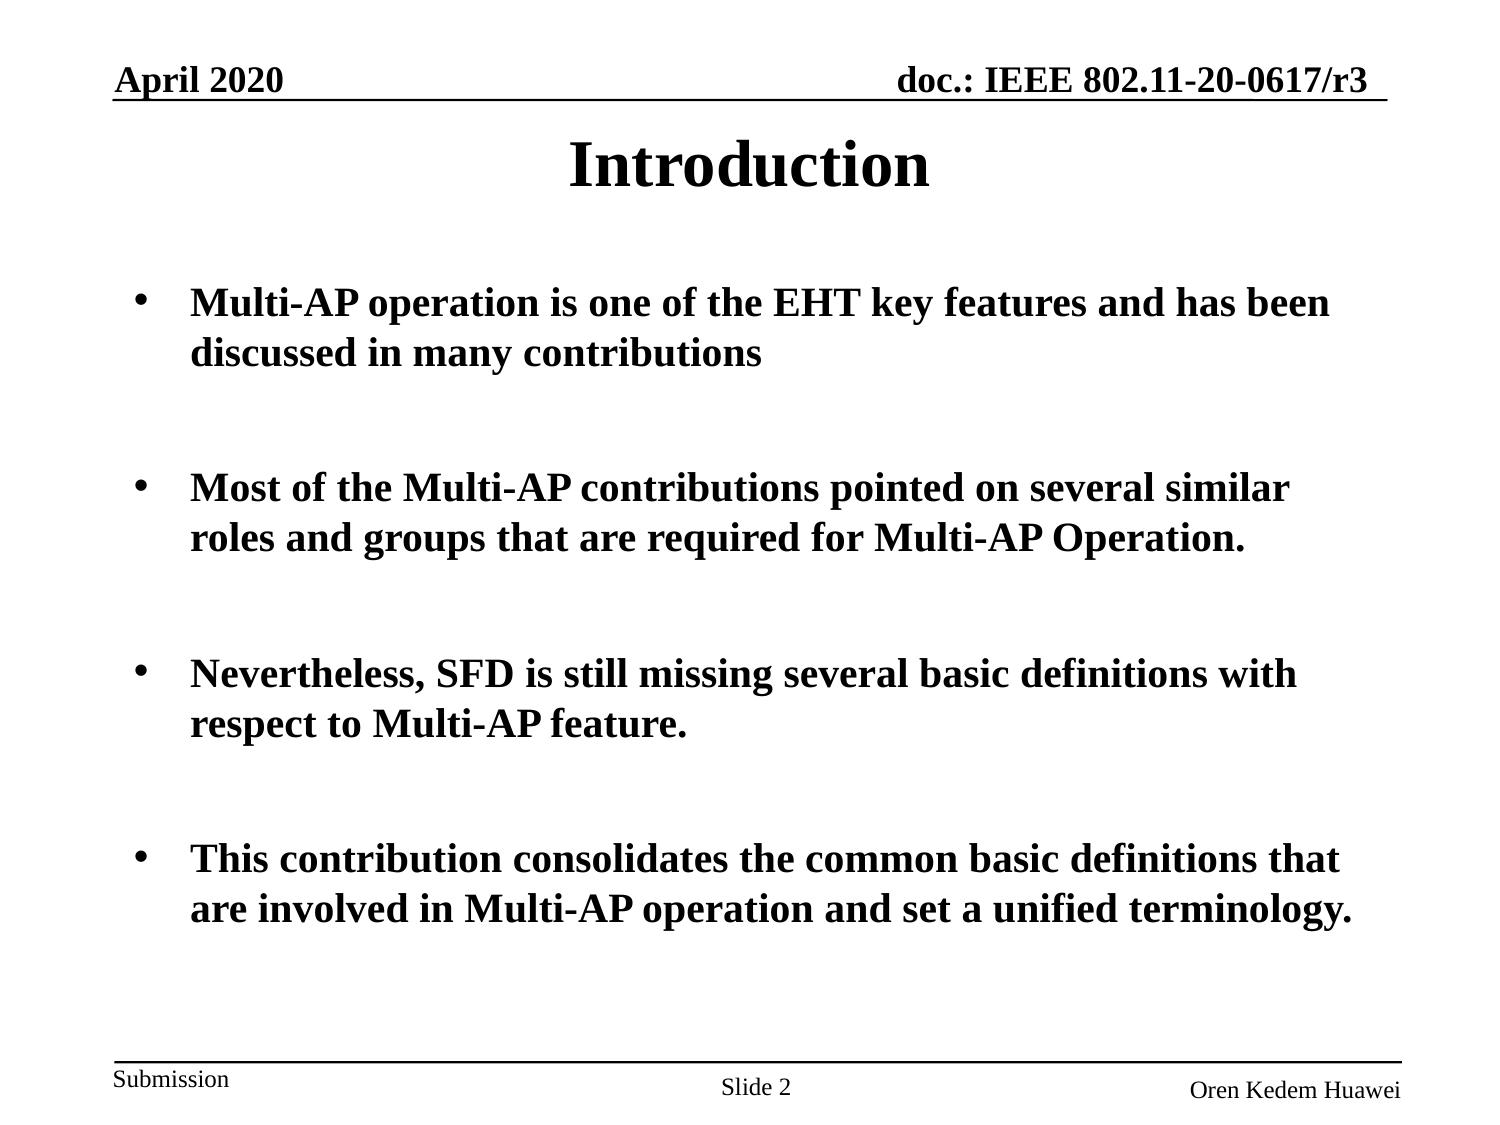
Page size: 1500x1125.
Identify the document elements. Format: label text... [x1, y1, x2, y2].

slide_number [114, 54, 286, 101]
title Introduction [112, 112, 1388, 209]
list Multi-AP operation is one of the EHT key features and has been discussed in many contributions Most of the Multi-AP contributions pointed on several similar roles and groups that are required for Multi-AP Operation. Nevertheless, SFD is still missing several basic definitions with respect to Multi-AP feature. This contribution consolidates the common basic definitions that are involved in Multi-AP operation and set a unified terminology. [118, 267, 1394, 966]
slide_number Slide 2 [711, 1070, 801, 1101]
footer Oren Kedem Huawei [1186, 1073, 1402, 1105]
